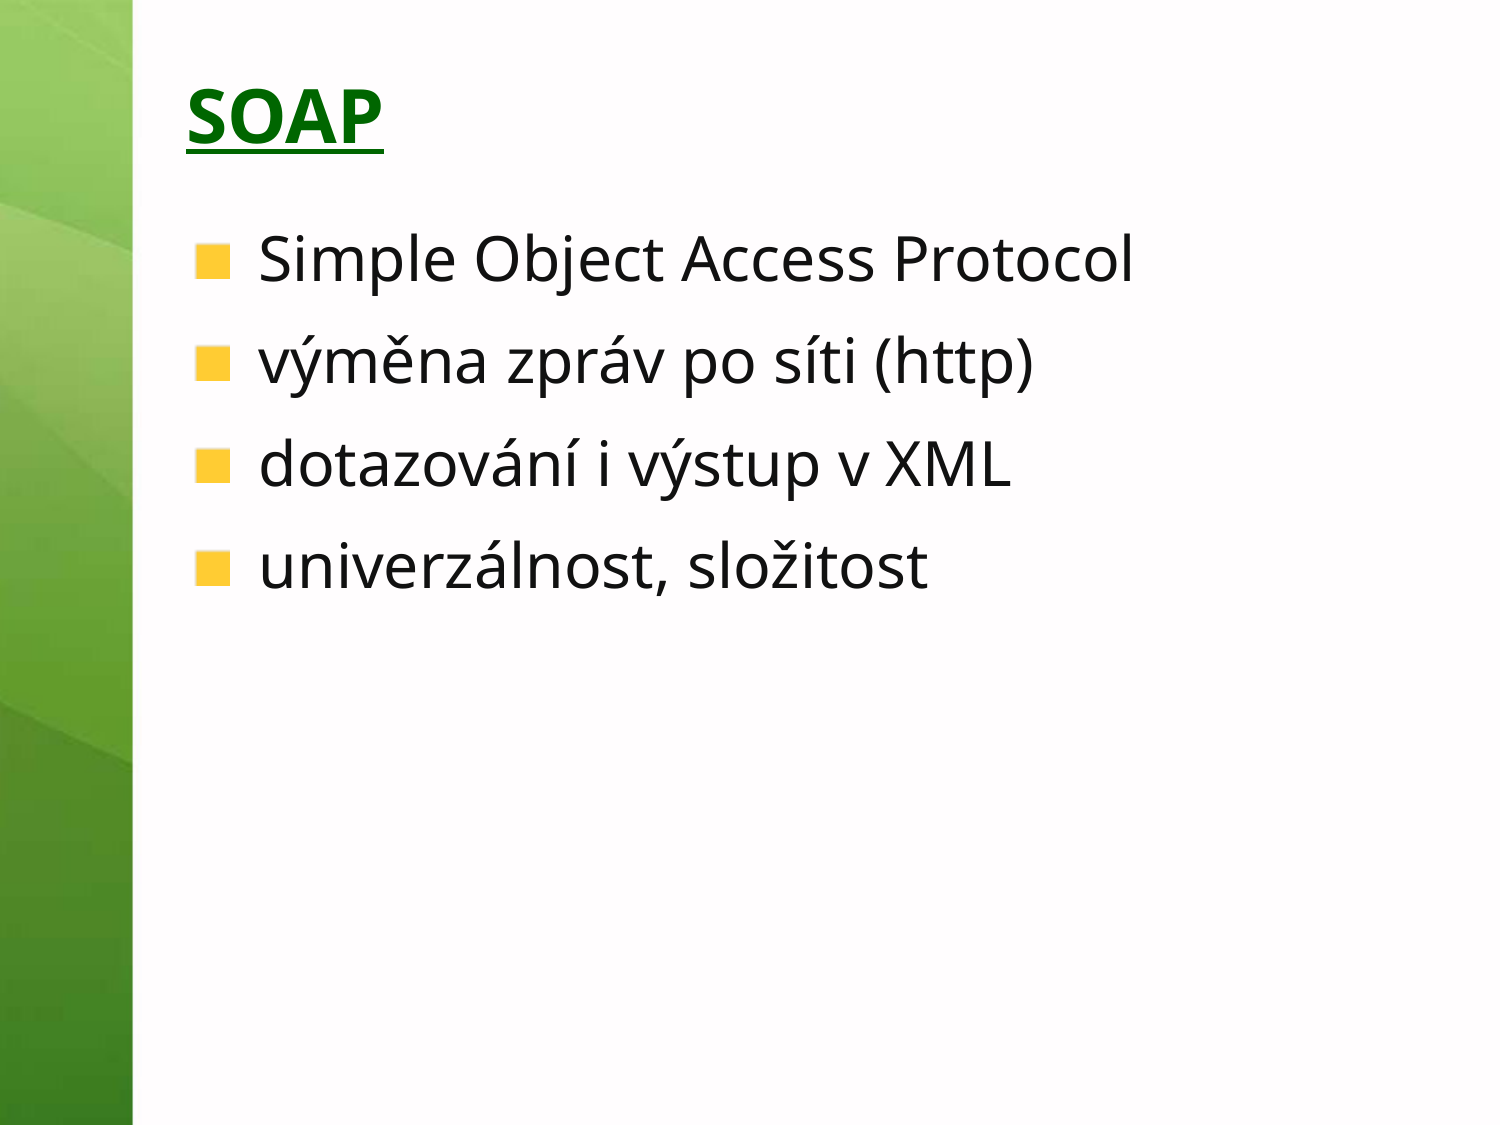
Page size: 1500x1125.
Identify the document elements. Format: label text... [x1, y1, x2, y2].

title SOAP [171, 77, 1447, 161]
list Simple Object Access Protocol výměna zpráv po síti (http) dotazování i výstup v XML univerzálnost, složitost [171, 196, 1447, 1094]
picture [0, 0, 1500, 1125]
